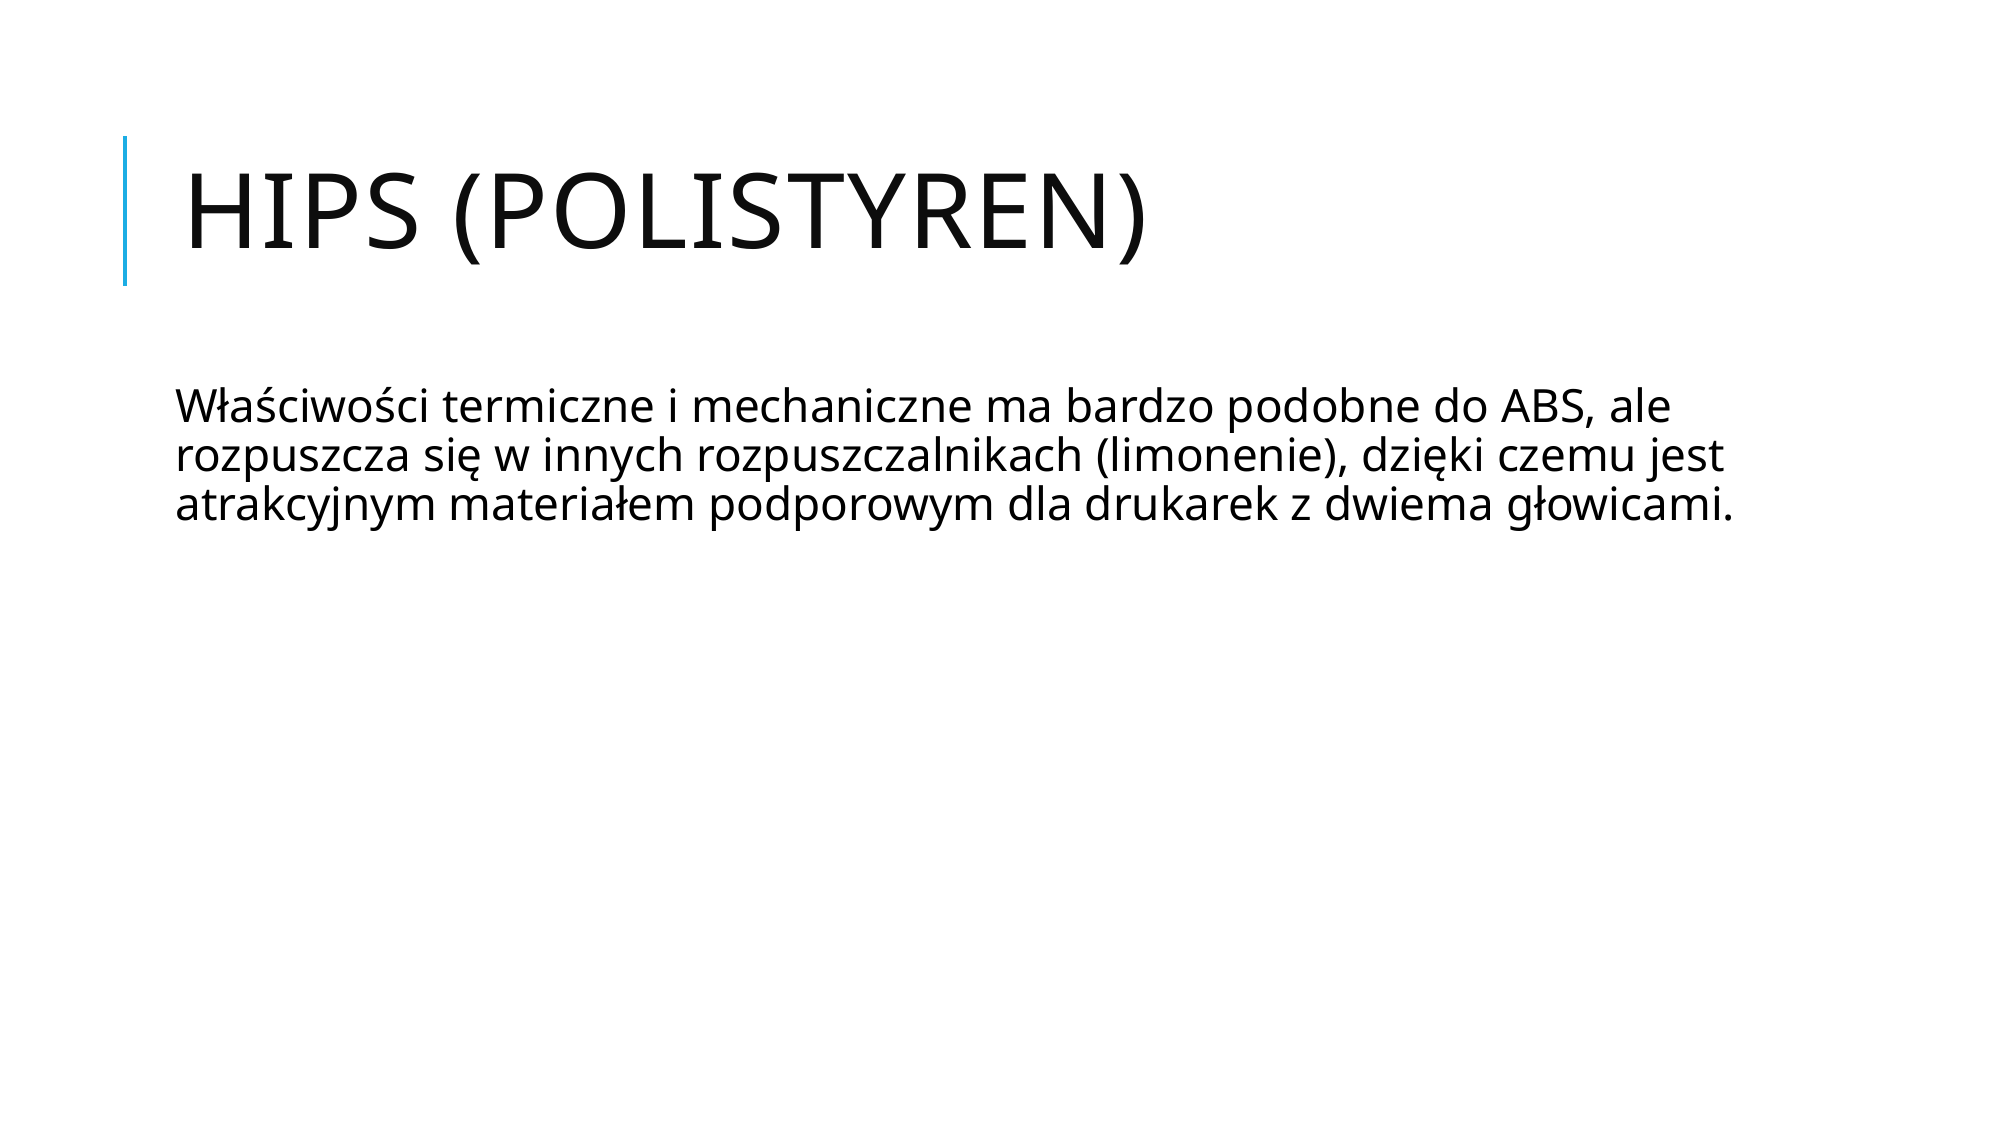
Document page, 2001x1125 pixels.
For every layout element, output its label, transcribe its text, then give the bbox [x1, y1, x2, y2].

title HIPS (polistyren) [168, 96, 1763, 342]
list Właściwości termiczne i mechaniczne ma bardzo podobne do ABS, ale rozpuszcza się w innych rozpuszczalnikach (limonenie), dzięki czemu jest atrakcyjnym materiałem podporowym dla drukarek z dwiema głowicami. [168, 375, 1763, 1035]
